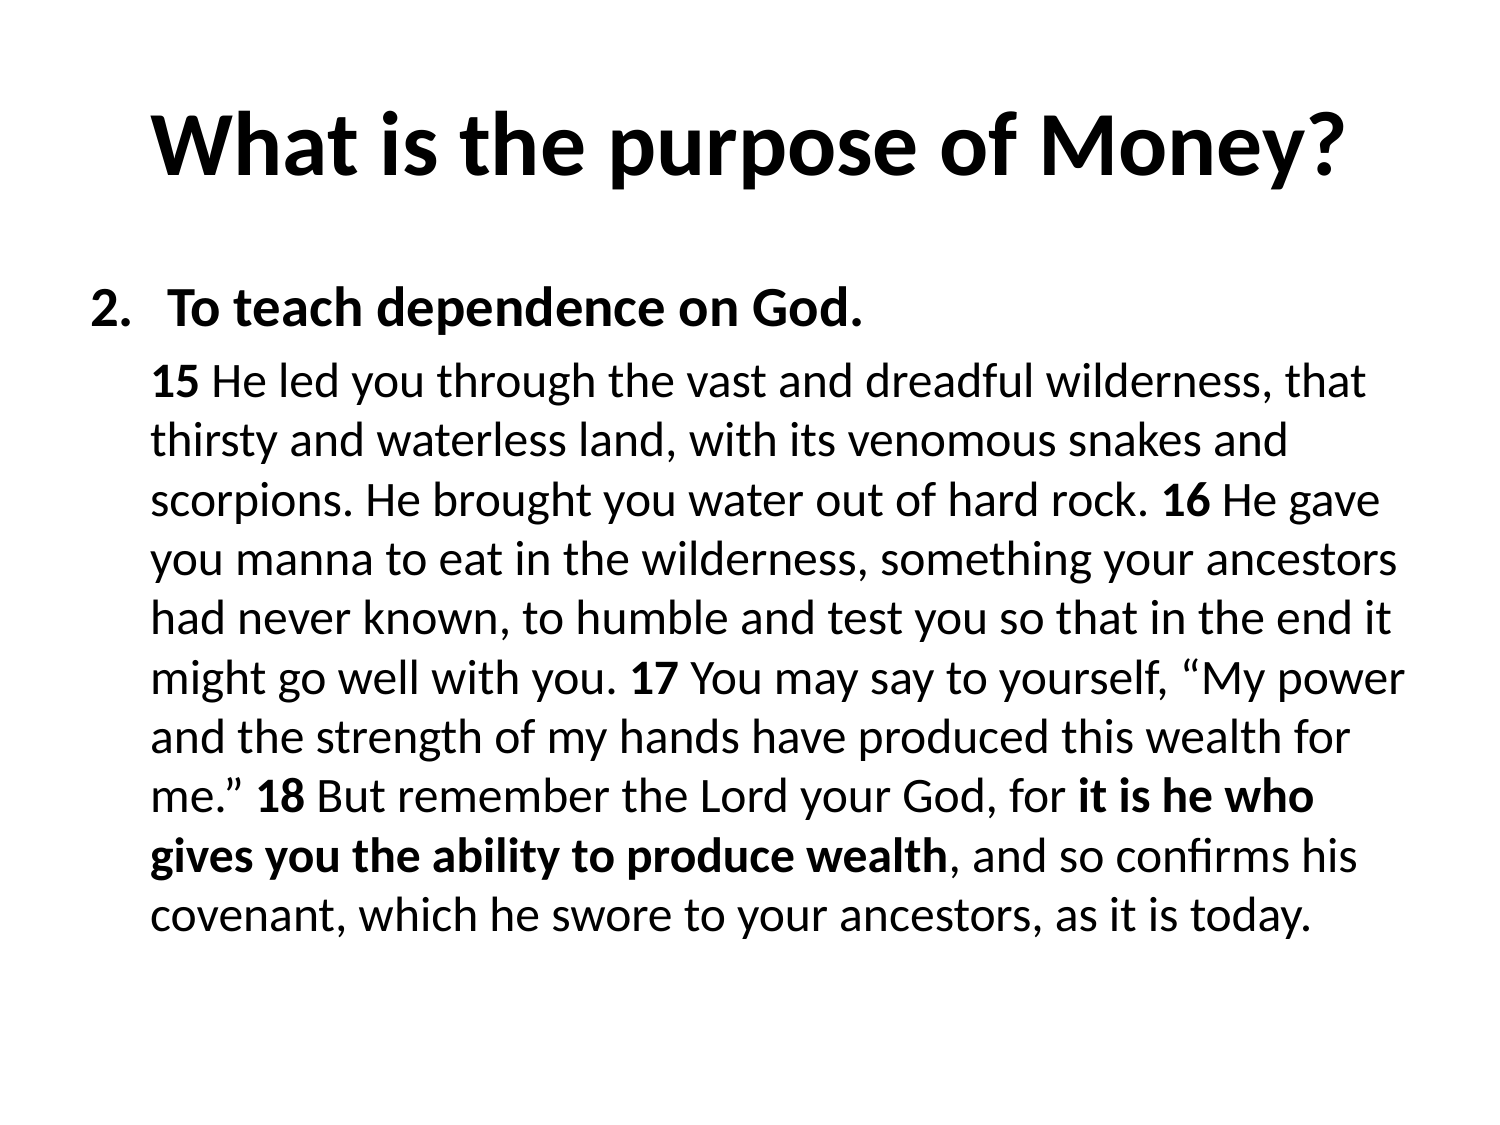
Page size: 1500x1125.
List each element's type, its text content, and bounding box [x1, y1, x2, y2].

list To teach dependence on God. 15 He led you through the vast and dreadful wilderness, that thirsty and waterless land, with its venomous snakes and scorpions. He brought you water out of hard rock. 16 He gave you manna to eat in the wilderness, something your ancestors had never known, to humble and test you so that in the end it might go well with you. 17 You may say to yourself, “My power and the strength of my hands have produced this wealth for me.” 18 But remember the Lord your God, for it is he who gives you the ability to produce wealth, and so confirms his covenant, which he swore to your ancestors, as it is today. [75, 262, 1425, 1005]
title What is the purpose of Money? [75, 45, 1425, 233]
